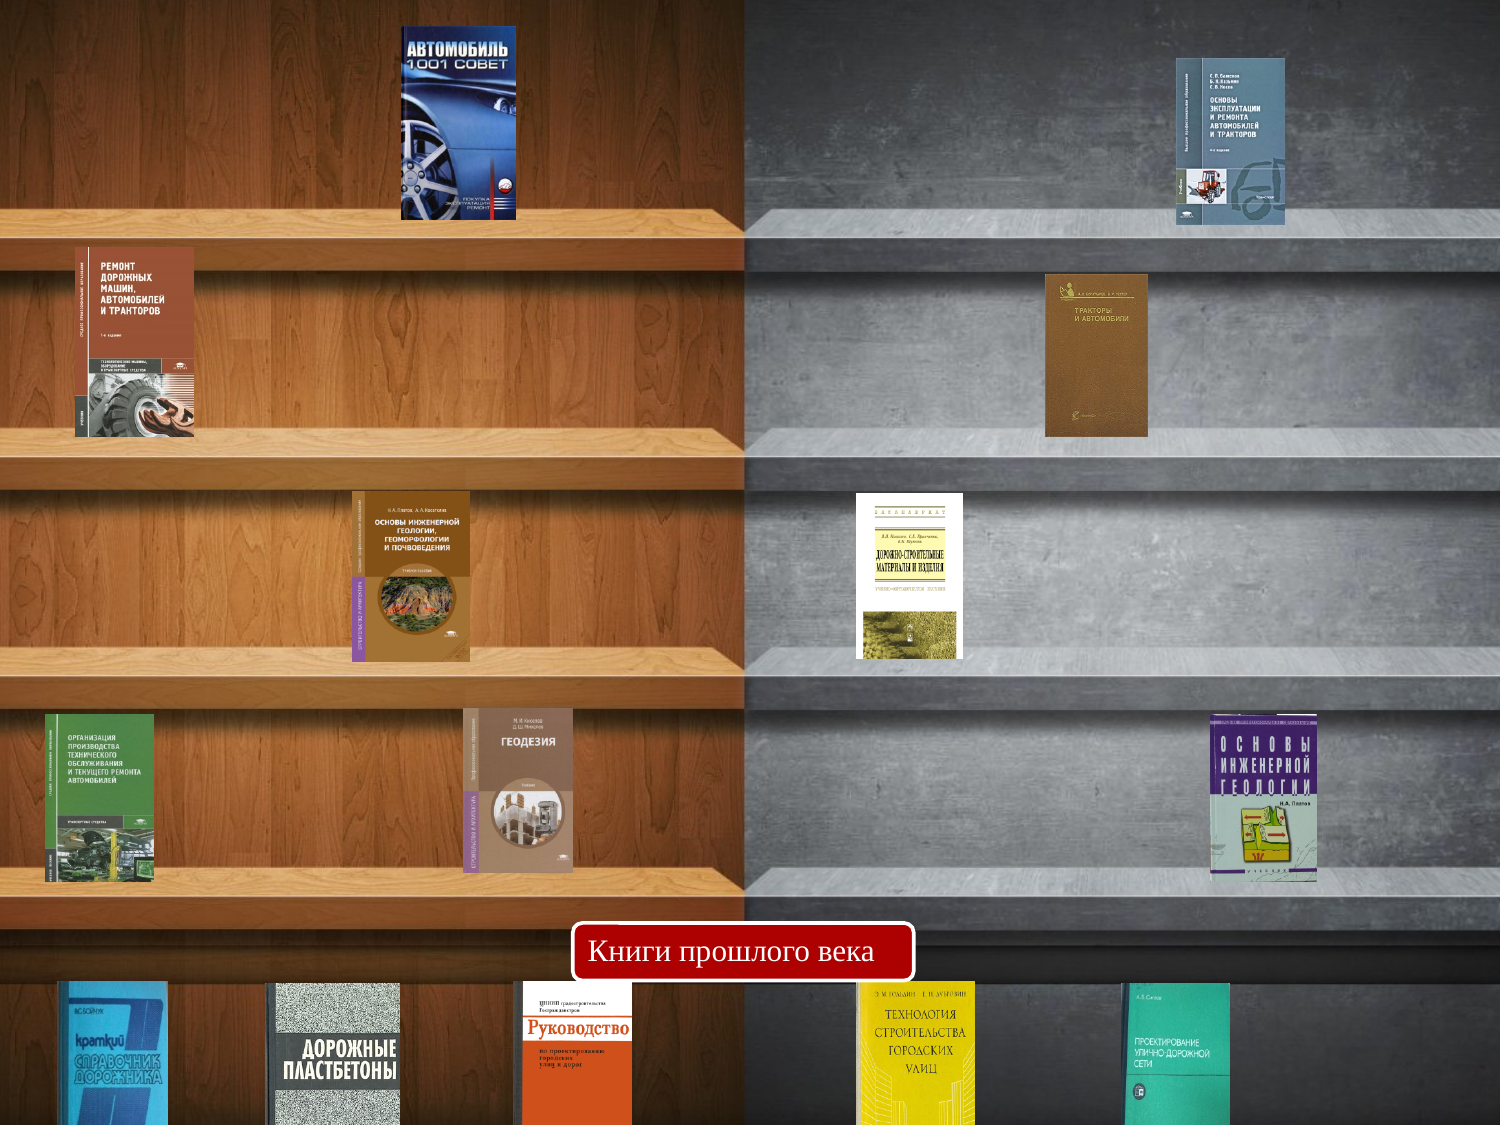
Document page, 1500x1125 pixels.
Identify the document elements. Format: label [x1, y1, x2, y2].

picture [0, 0, 1500, 1125]
text_box [571, 921, 915, 982]
